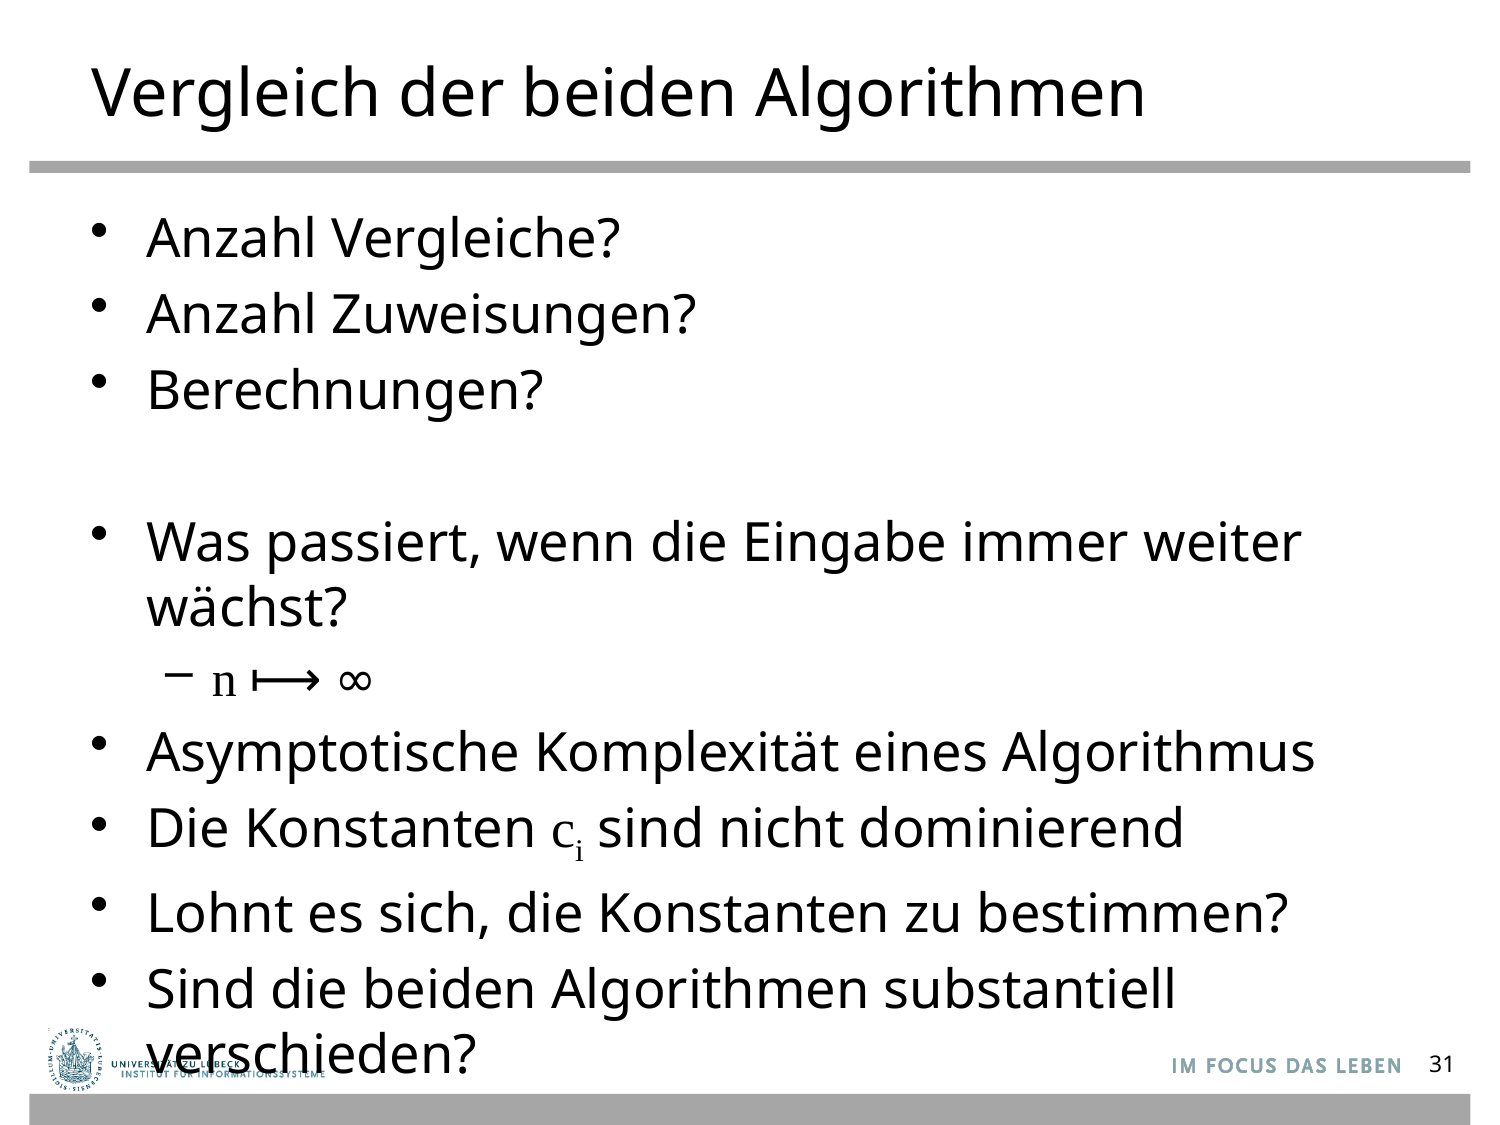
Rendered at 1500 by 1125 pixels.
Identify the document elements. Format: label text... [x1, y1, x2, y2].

slide_number 31 [1305, 1050, 1471, 1083]
picture [1173, 1058, 1305, 1073]
list Anzahl Vergleiche? Anzahl Zuweisungen? Berechnungen? Was passiert, wenn die Eingabe immer weiter wächst? n ⟼ ∞ Asymptotische Komplexität eines Algorithmus Die Konstanten ci sind nicht dominierend Lohnt es sich, die Konstanten zu bestimmen? Sind die beiden Algorithmen substantiell verschieden? [75, 196, 1425, 1012]
title Vergleich der beiden Algorithmen [76, 42, 1427, 126]
